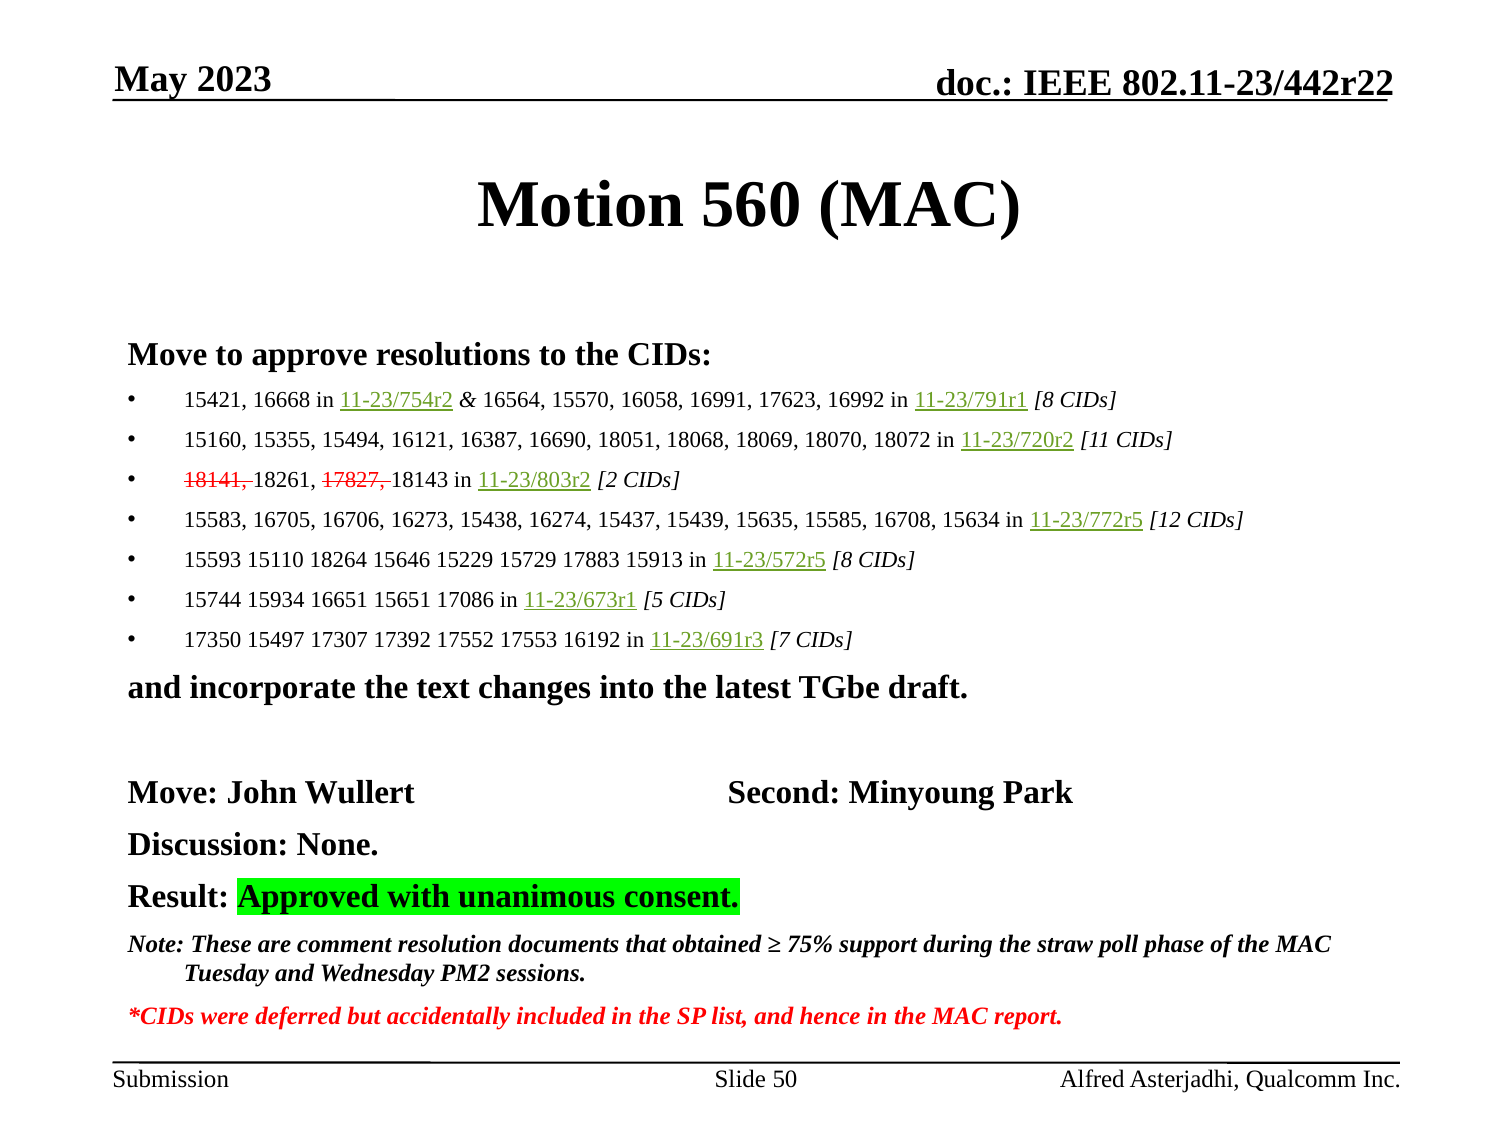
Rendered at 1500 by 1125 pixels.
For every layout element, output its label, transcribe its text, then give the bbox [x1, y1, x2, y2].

slide_number Slide 50 [712, 1061, 800, 1123]
title Motion 560 (MAC) [112, 112, 1388, 288]
list Move to approve resolutions to the CIDs: 15421, 16668 in 11-23/754r2 & 16564, 15570, 16058, 16991, 17623, 16992 in 11-23/791r1 [8 CIDs] 15160, 15355, 15494, 16121, 16387, 16690, 18051, 18068, 18069, 18070, 18072 in 11-23/720r2 [11 CIDs] 18141, 18261, 17827, 18143 in 11-23/803r2 [2 CIDs] 15583, 16705, 16706, 16273, 15438, 16274, 15437, 15439, 15635, 15585, 16708, 15634 in 11-23/772r5 [12 CIDs] 15593 15110 18264 15646 15229 15729 17883 15913 in 11-23/572r5 [8 CIDs] 15744 15934 16651 15651 17086 in 11-23/673r1 [5 CIDs] 17350 15497 17307 17392 17552 17553 16192 in 11-23/691r3 [7 CIDs] and incorporate the text changes into the latest TGbe draft. Move: John Wullert Second: Minyoung Park Discussion: None. Result: Approved with unanimous consent. Note: These are comment resolution documents that obtained ≥ 75% support during the straw poll phase of the MAC Tuesday and Wednesday PM2 sessions. *CIDs were deferred but accidentally included in the SP list, and hence in the MAC report. [112, 324, 1388, 1063]
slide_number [114, 54, 423, 100]
footer Alfred Asterjadhi, Qualcomm Inc. [878, 1061, 1402, 1093]
